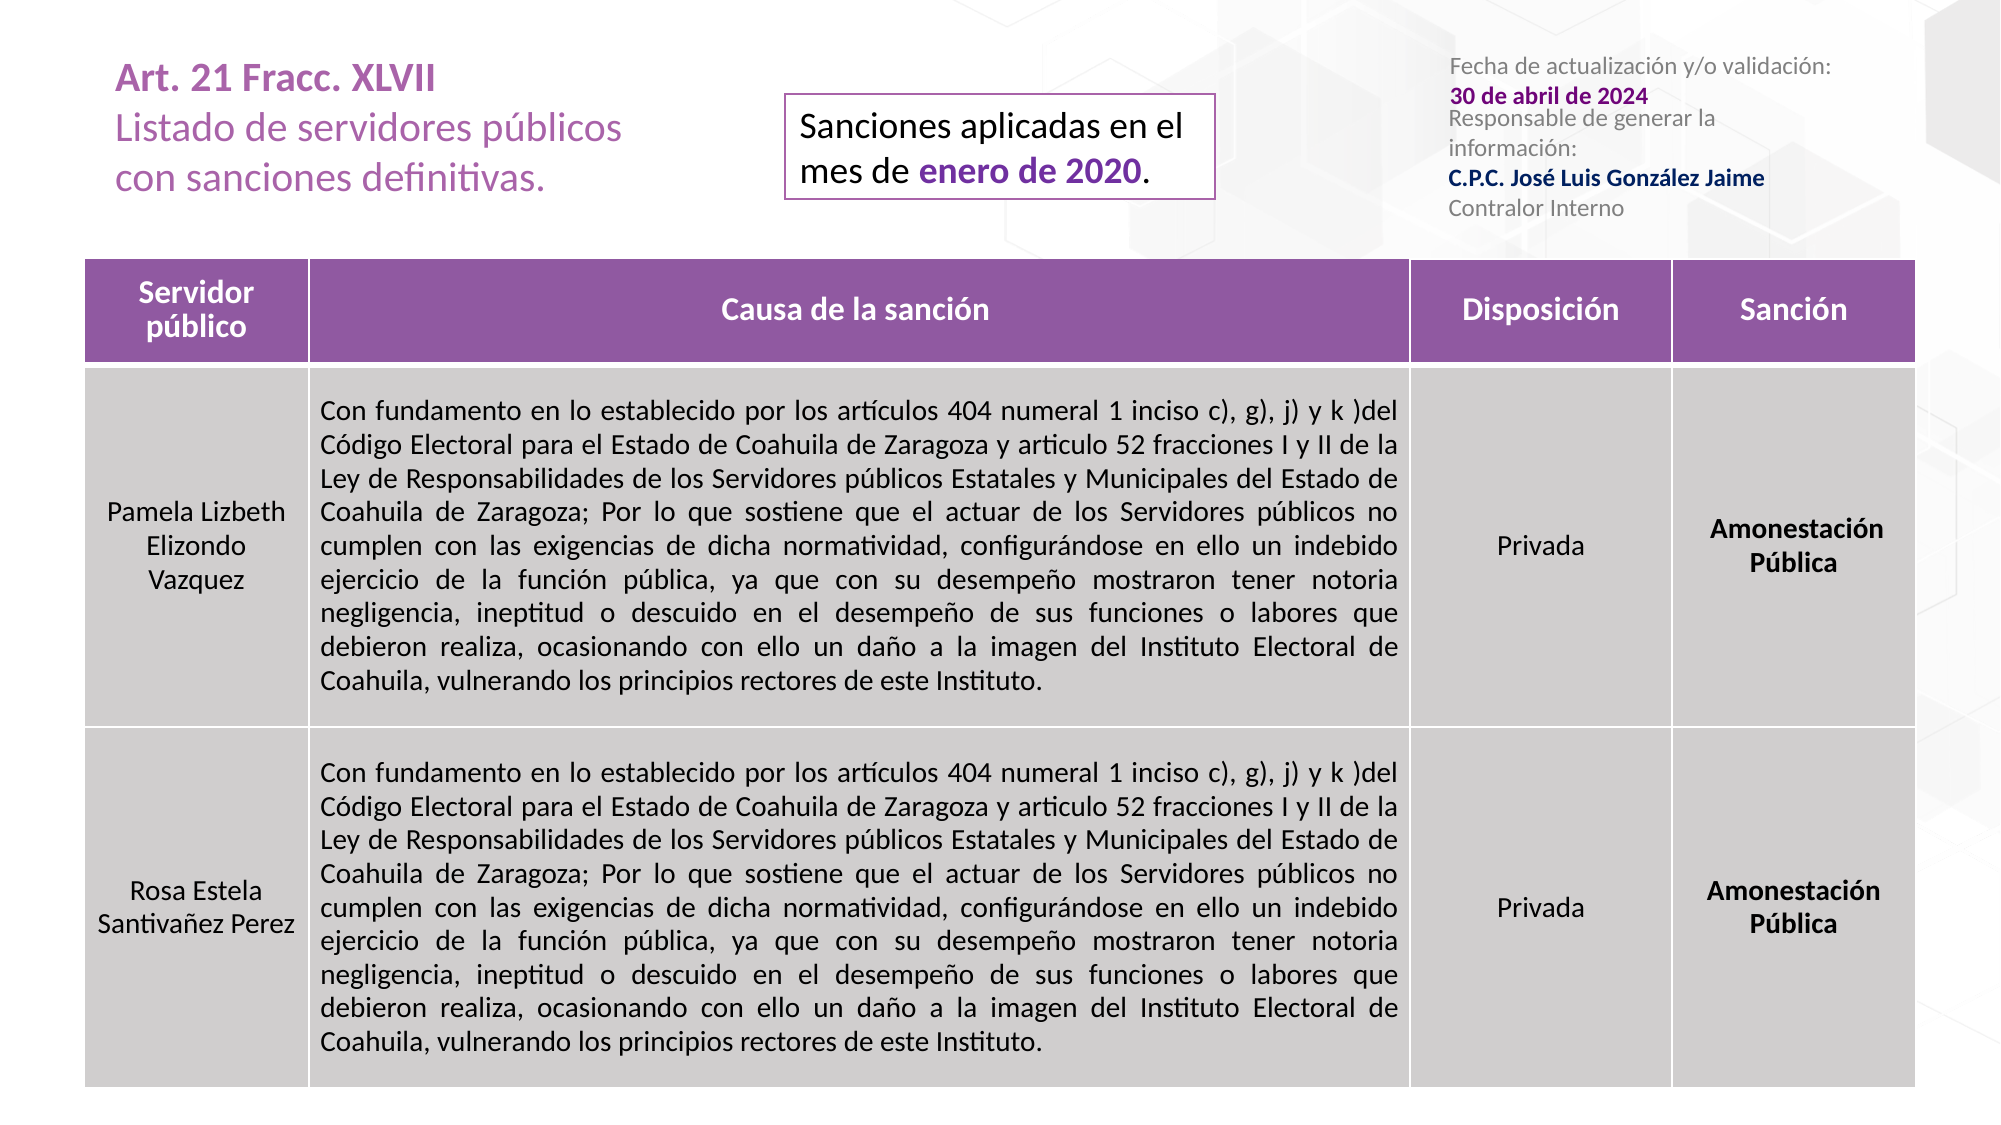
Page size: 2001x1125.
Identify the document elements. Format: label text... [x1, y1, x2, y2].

table_cell Rosa Estela Santivañez Perez [85, 728, 308, 1087]
table_cell Pamela Lizbeth Elizondo Vazquez [85, 368, 308, 726]
table_cell Amonestación Pública [1673, 728, 1915, 1087]
table_cell Con fundamento en lo establecido por los artículos 404 numeral 1 inciso c), g), j) y k )del Código Electoral para el Estado de Coahuila de Zaragoza y articulo 52 fracciones I y II de la Ley de Responsabilidades de los Servidores públicos Estatales y Municipales del Estado de Coahuila de Zaragoza; Por lo que sostiene que el actuar de los Servidores públicos no cumplen con las exigencias de dicha normatividad, configurándose en ello un indebido ejercicio de la función pública, ya que con su desempeño mostraron tener notoria negligencia, ineptitud o descuido en el desempeño de sus funciones o labores que debieron realiza, ocasionando con ello un daño a la imagen del Instituto Electoral de Coahuila, vulnerando los principios rectores de este Instituto. [310, 368, 1409, 726]
table_cell Privada [1411, 728, 1671, 1087]
table_header Sanción [1673, 260, 1915, 362]
table_cell Amonestación Pública [1673, 368, 1915, 726]
text_box Art. 21 Fracc. XLVII Listado de servidores públicos con sanciones definitivas. [100, 41, 678, 257]
table_header Disposición [1411, 260, 1671, 362]
text_box Sanciones aplicadas en el mes de enero de 2020. [784, 93, 1216, 200]
table_cell Privada [1411, 368, 1671, 726]
picture [0, 0, 2001, 1125]
table_header Causa de la sanción [310, 259, 1409, 362]
table_cell Con fundamento en lo establecido por los artículos 404 numeral 1 inciso c), g), j) y k )del Código Electoral para el Estado de Coahuila de Zaragoza y articulo 52 fracciones I y II de la Ley de Responsabilidades de los Servidores públicos Estatales y Municipales del Estado de Coahuila de Zaragoza; Por lo que sostiene que el actuar de los Servidores públicos no cumplen con las exigencias de dicha normatividad, configurándose en ello un indebido ejercicio de la función pública, ya que con su desempeño mostraron tener notoria negligencia, ineptitud o descuido en el desempeño de sus funciones o labores que debieron realiza, ocasionando con ello un daño a la imagen del Instituto Electoral de Coahuila, vulnerando los principios rectores de este Instituto. [310, 728, 1409, 1087]
table_header Servidor público [85, 259, 308, 362]
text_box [1433, 41, 1856, 231]
